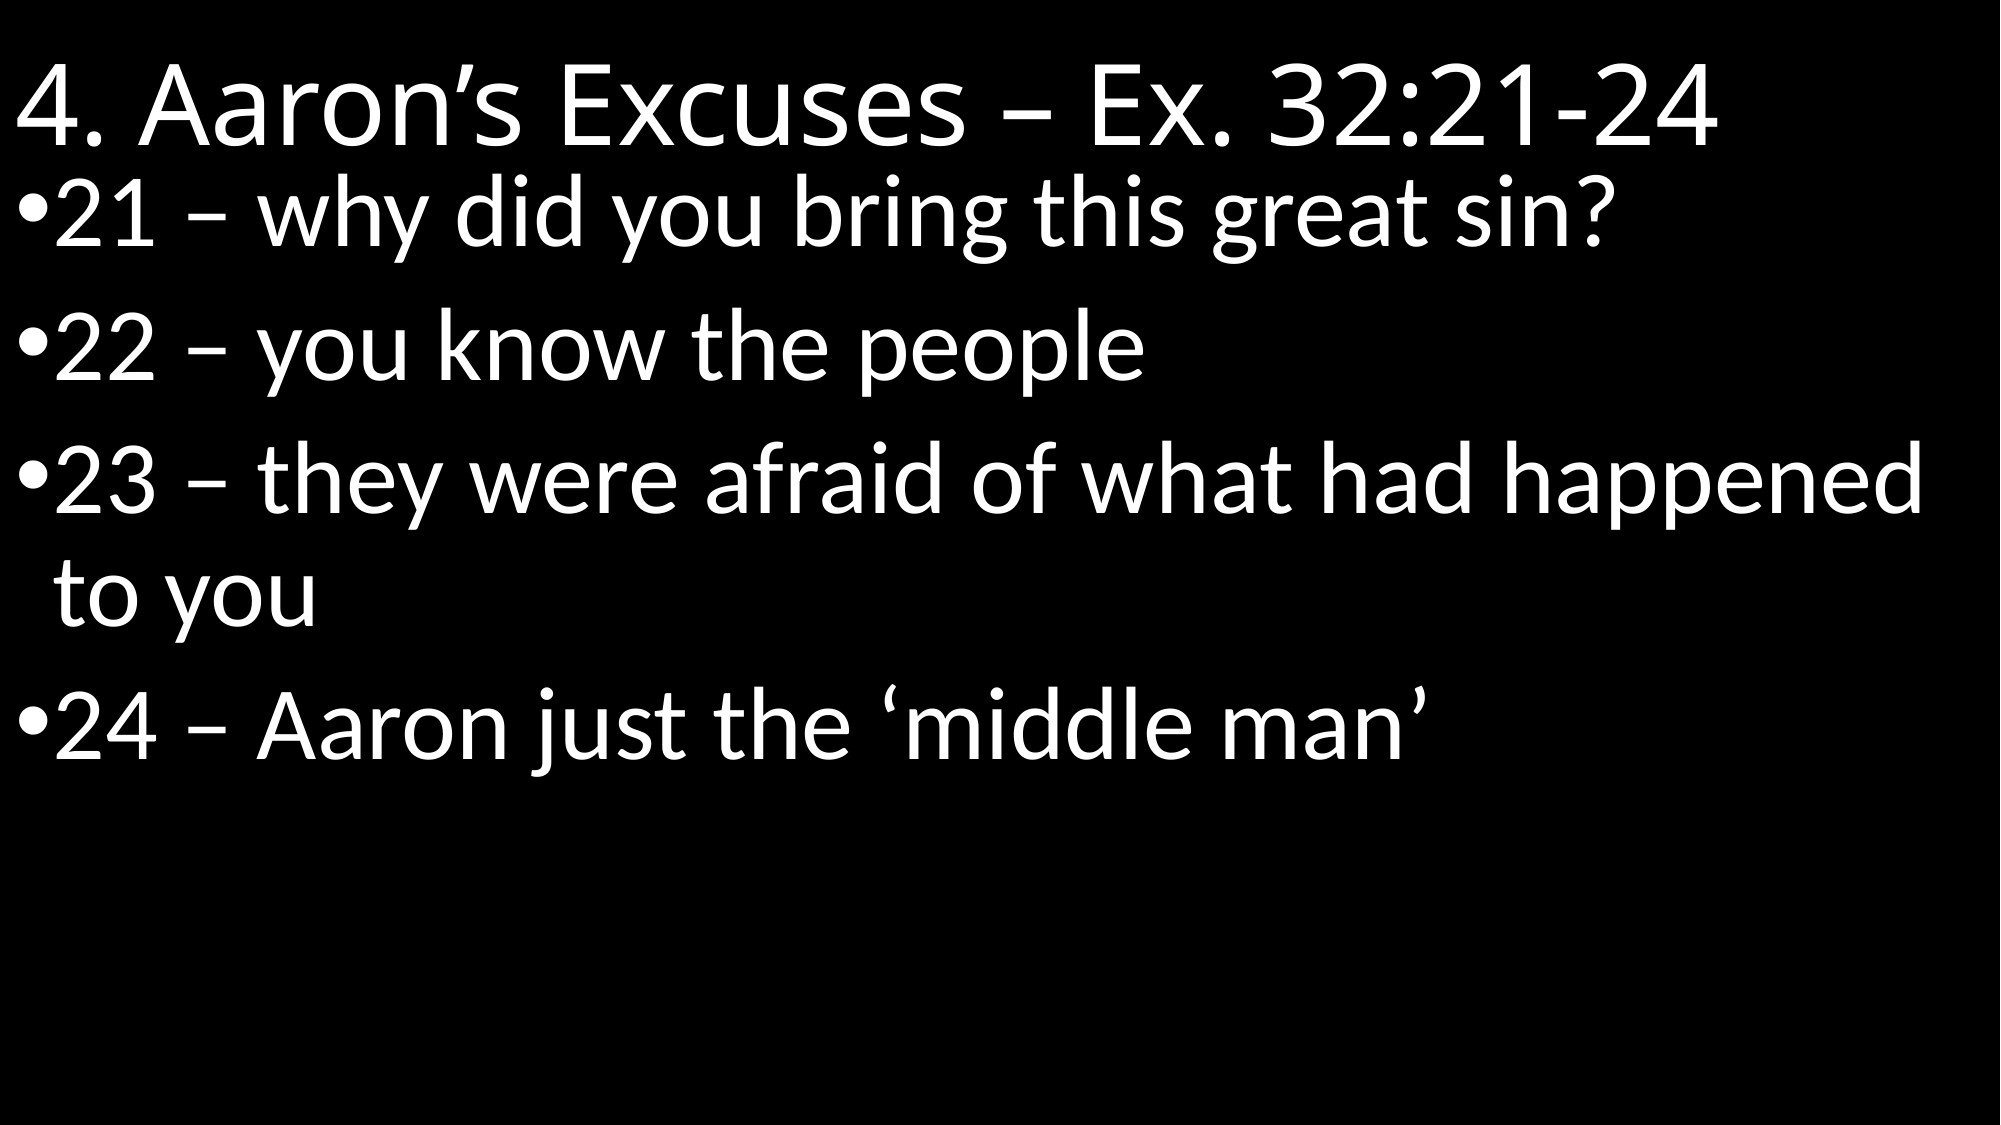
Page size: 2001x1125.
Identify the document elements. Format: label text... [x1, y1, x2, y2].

list 21 – why did you bring this great sin? 22 – you know the people 23 – they were afraid of what had happened to you 24 – Aaron just the ‘middle man’ [0, 149, 2000, 1125]
title 4. Aaron’s Excuses – Ex. 32:21-24 [0, 0, 2000, 149]
